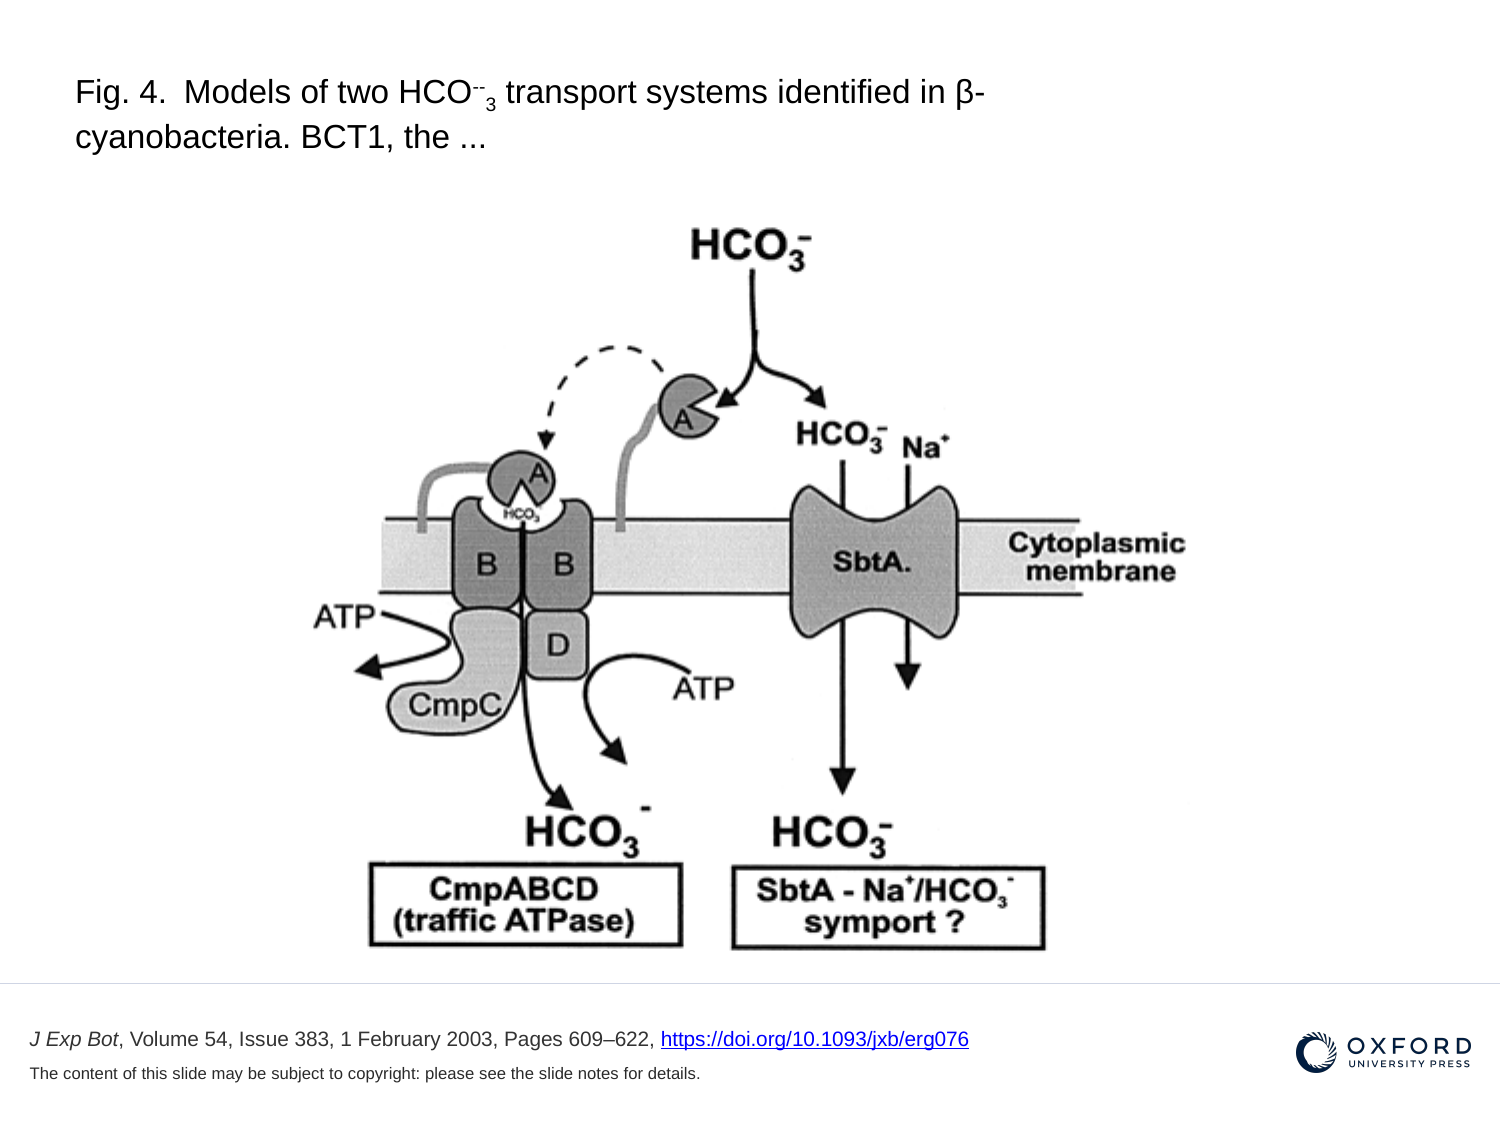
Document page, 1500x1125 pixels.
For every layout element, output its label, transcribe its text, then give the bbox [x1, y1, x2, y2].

picture [310, 224, 1190, 957]
title Fig. 4. Models of two HCO--3 transport systems identified in β‐cyanobacteria. BCT1, the ... [75, 69, 1078, 171]
picture [1296, 1032, 1471, 1073]
footer J Exp Bot, Volume 54, Issue 383, 1 February 2003, Pages 609–622, https://doi.org/10.1093/jxb/erg076 The content of this slide may be subject to copyright: please see the slide notes for details. [0, 983, 1260, 1125]
